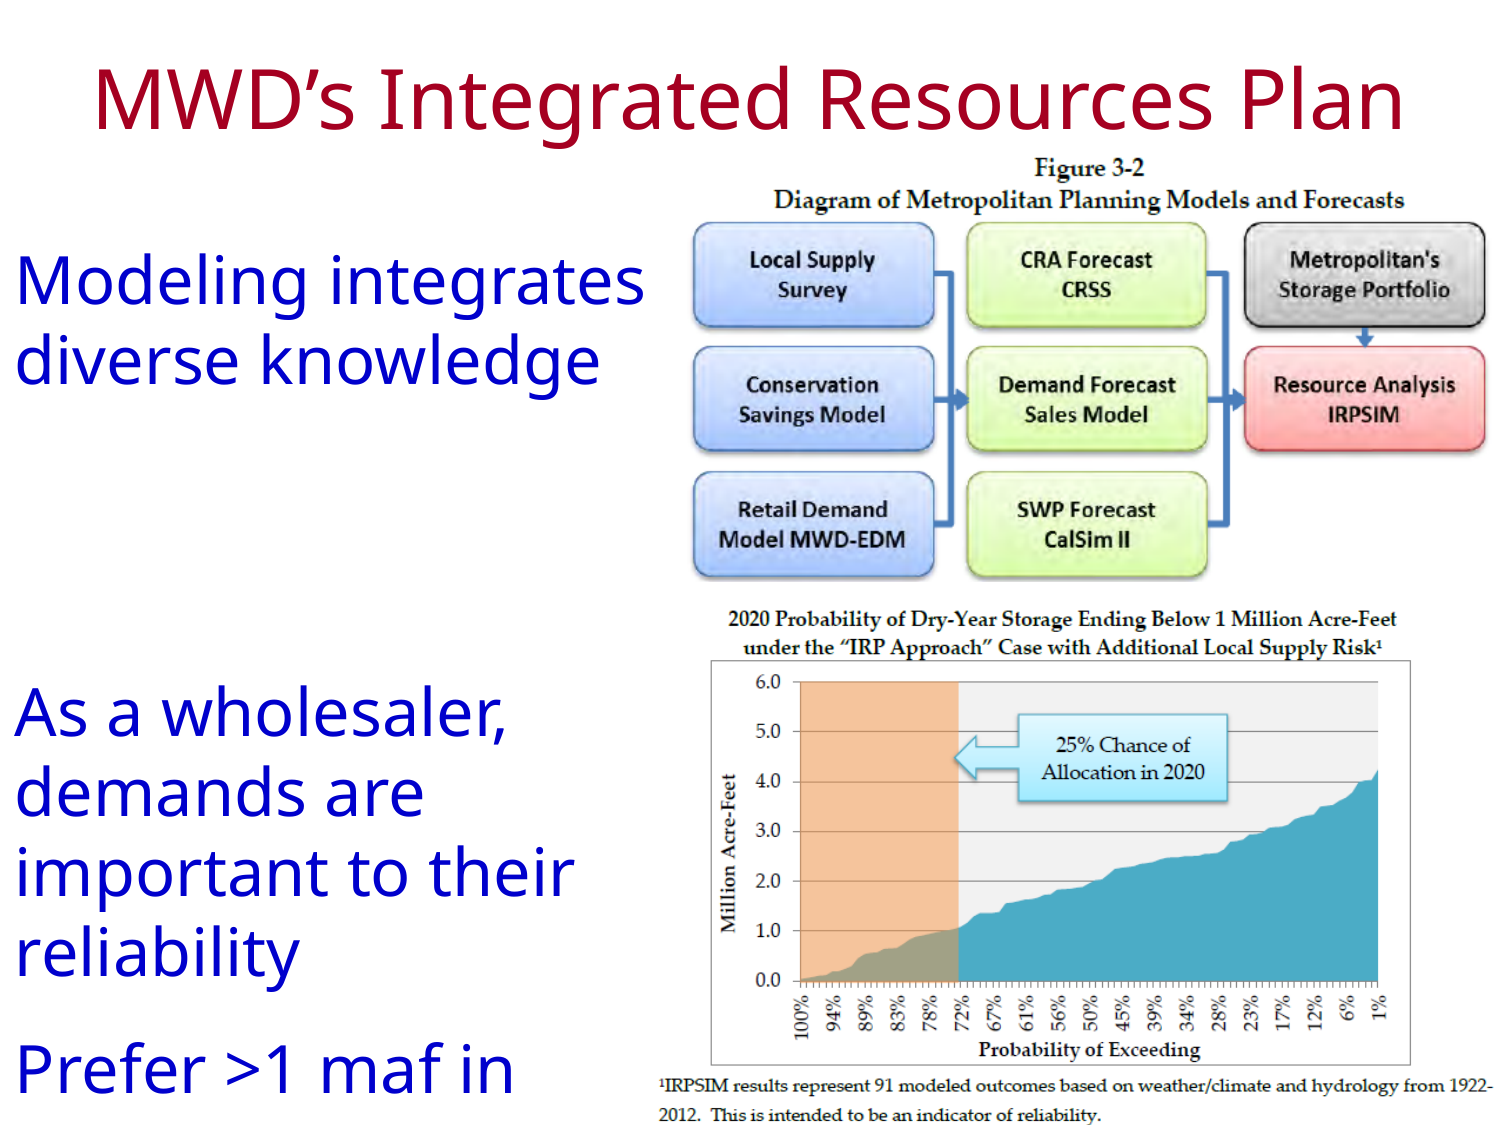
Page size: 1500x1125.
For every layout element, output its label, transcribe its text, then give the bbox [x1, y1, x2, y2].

picture [671, 139, 1497, 583]
picture [651, 605, 1497, 1125]
title MWD’s Integrated Resources Plan [0, 33, 1500, 159]
text_box Modeling integrates diverse knowledge As a wholesaler, demands are important to their reliability Prefer >1 maf in storage [0, 230, 752, 689]
